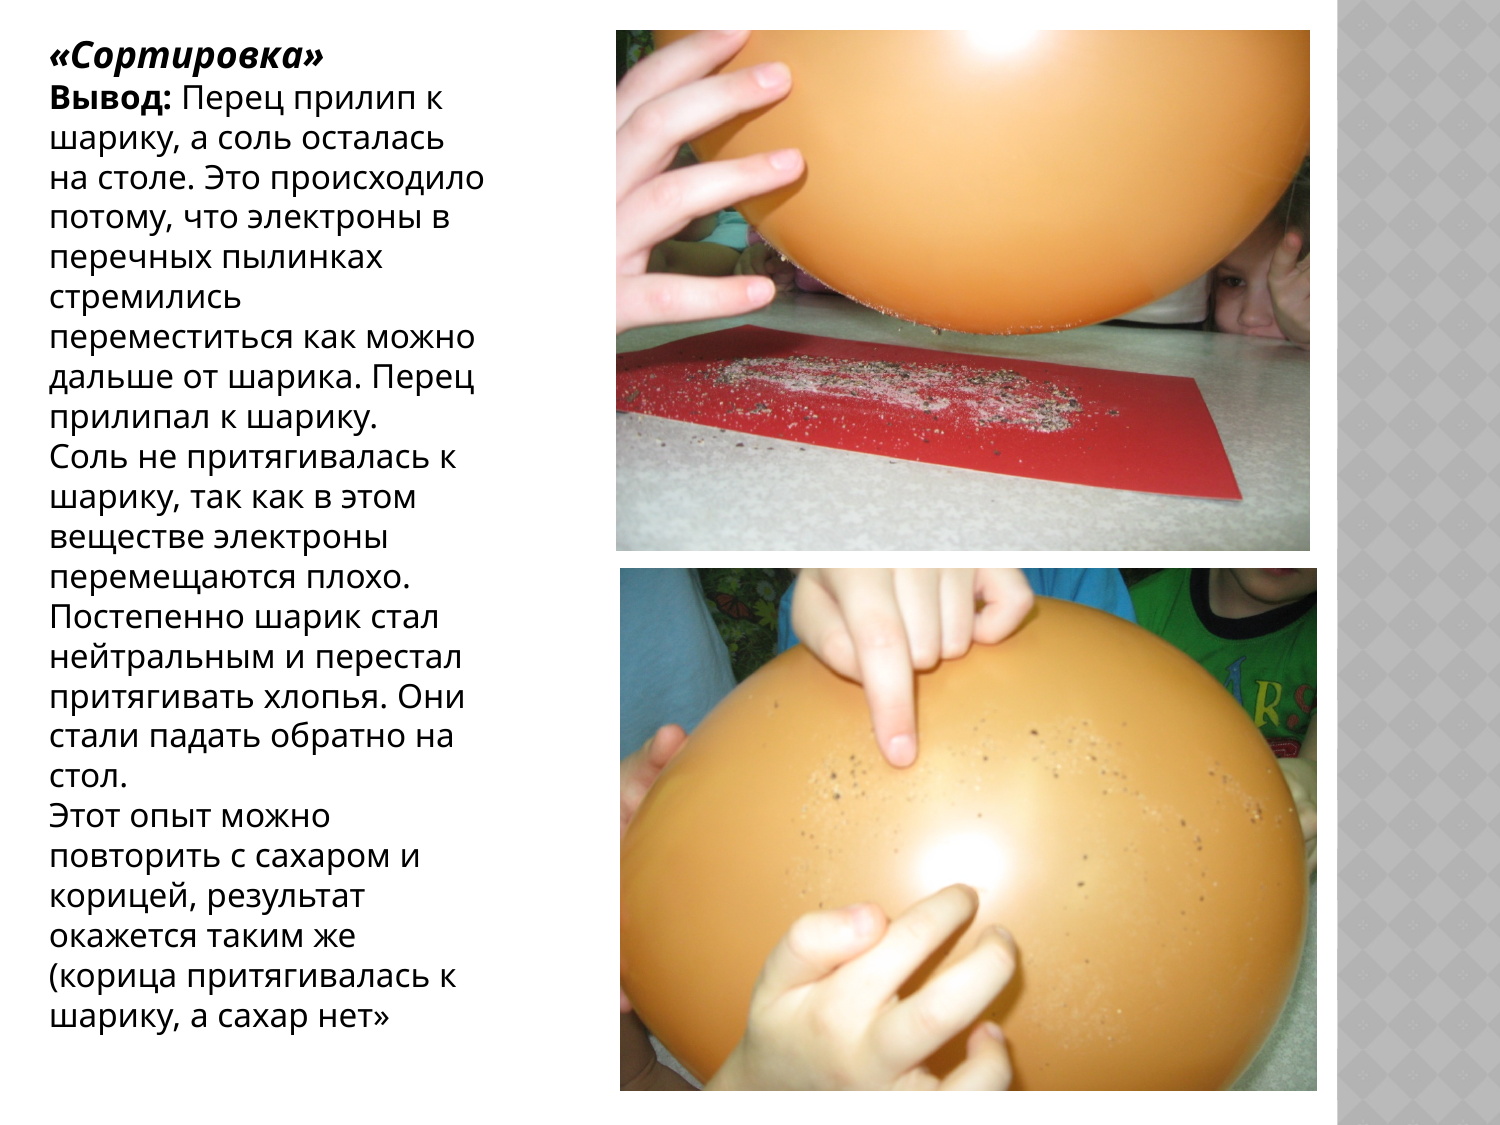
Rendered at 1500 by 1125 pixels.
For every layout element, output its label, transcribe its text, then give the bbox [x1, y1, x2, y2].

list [616, 30, 1311, 552]
list «Сортировка» Вывод: Перец прилип к шарику, а соль осталась на столе. Это происходило потому, что электроны в перечных пылинках стремились переместиться как можно дальше от шарика. Перец прилипал к шарику. Соль не притягивалась к шарику, так как в этом веществе электроны перемещаются плохо. Постепенно шарик стал нейтральным и перестал притягивать хлопья. Они стали падать обратно на стол. Этот опыт можно повторить с сахаром и корицей, результат окажется таким же (корица притягивалась к шарику, а сахар нет» [41, 30, 491, 787]
picture [619, 567, 1318, 1092]
